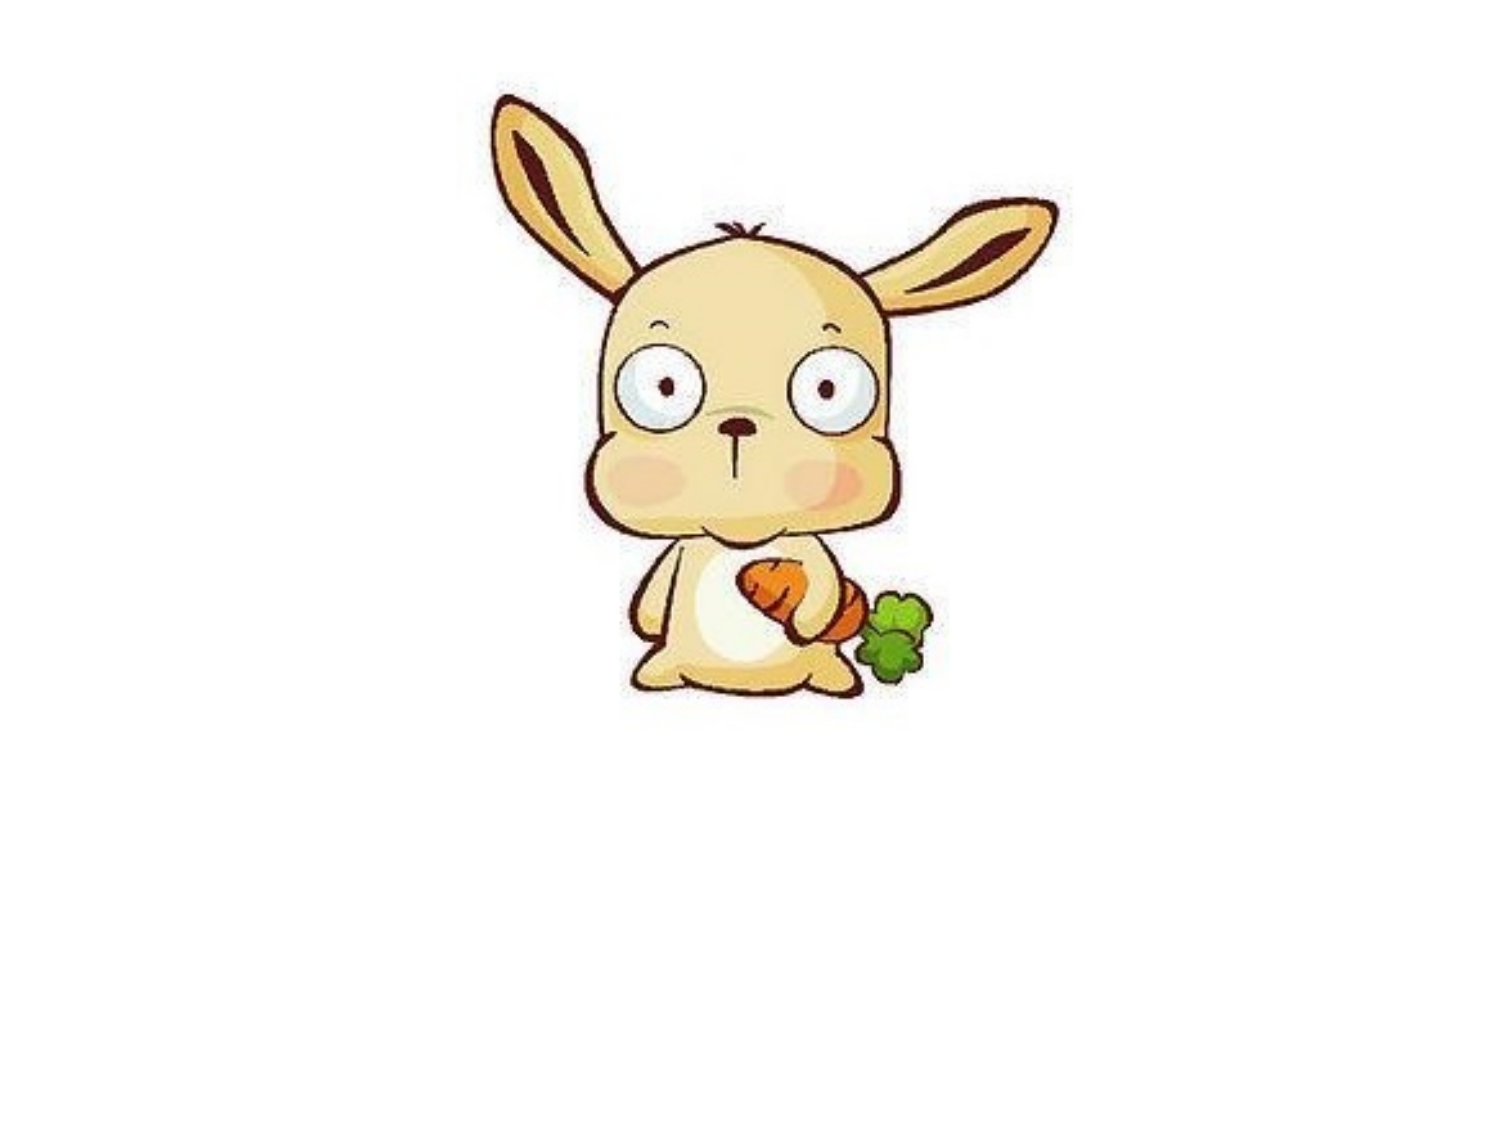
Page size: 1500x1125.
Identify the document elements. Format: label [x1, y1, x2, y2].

picture [455, 72, 1086, 734]
